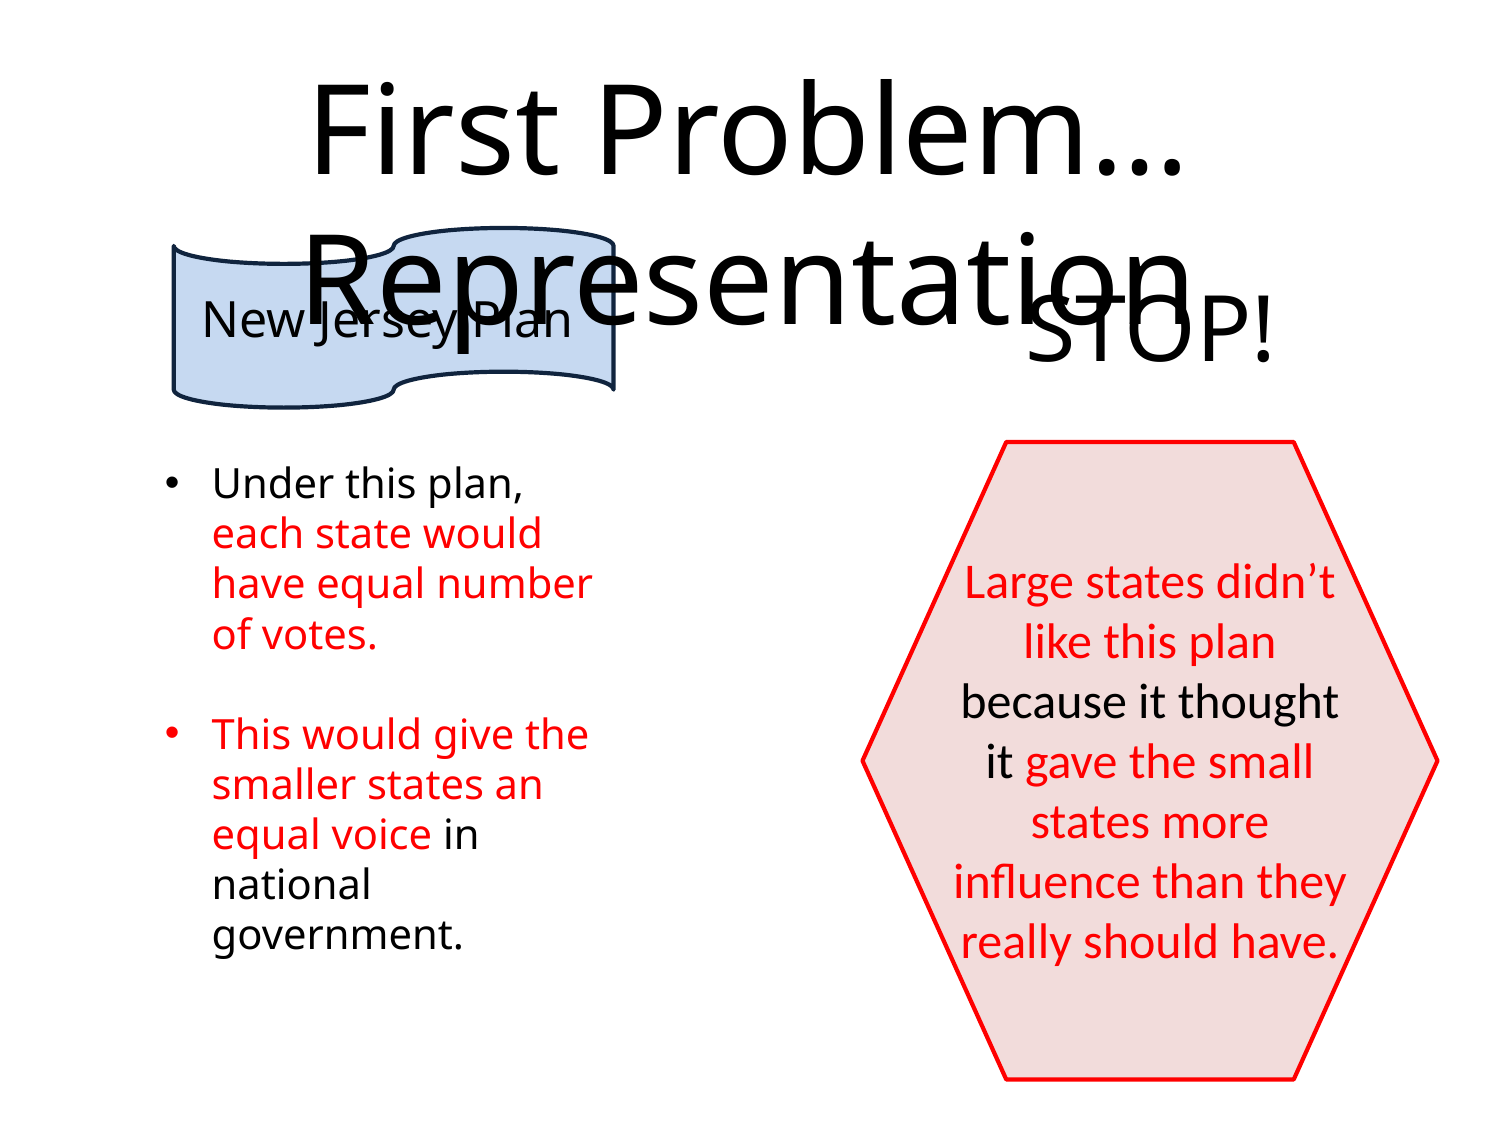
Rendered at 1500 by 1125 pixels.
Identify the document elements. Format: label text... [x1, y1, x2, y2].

text_box [959, 439, 1341, 541]
text_box Under this plan, each state would have equal number of votes. This would give the smaller states an equal voice in national government. [150, 449, 625, 965]
text_box First Problem… Representation [79, 42, 1418, 358]
text_box Large states didn’t like this plan because it thought it gave the small states more influence than they really should have. [937, 541, 1363, 976]
text_box STOP! [963, 262, 1339, 388]
text_box [1363, 590, 1440, 932]
text_box [957, 976, 1343, 1082]
text_box [171, 358, 616, 410]
text_box New Jersey Plan [106, 279, 669, 355]
text_box [860, 590, 937, 932]
